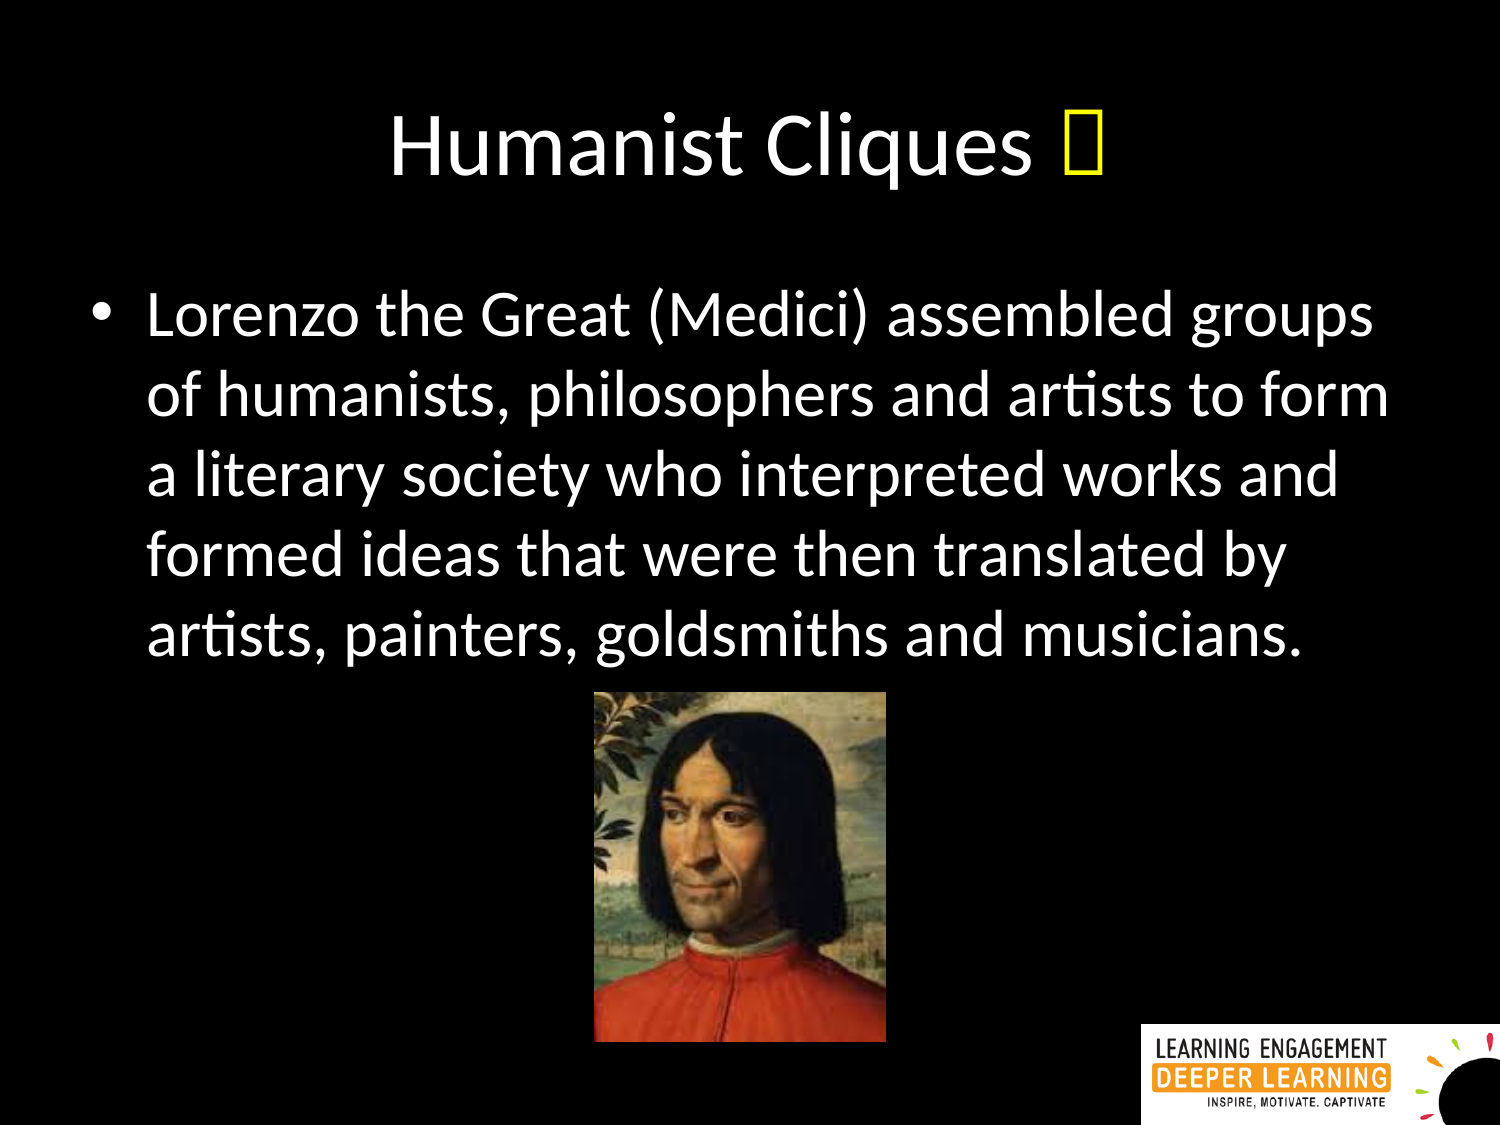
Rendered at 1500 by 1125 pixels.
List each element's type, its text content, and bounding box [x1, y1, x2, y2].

list Lorenzo the Great (Medici) assembled groups of humanists, philosophers and artists to form a literary society who interpreted works and formed ideas that were then translated by artists, painters, goldsmiths and musicians. [75, 262, 1425, 1005]
picture [1141, 1023, 1500, 1125]
picture [593, 691, 886, 1042]
title Humanist Cliques  [75, 45, 1425, 233]
